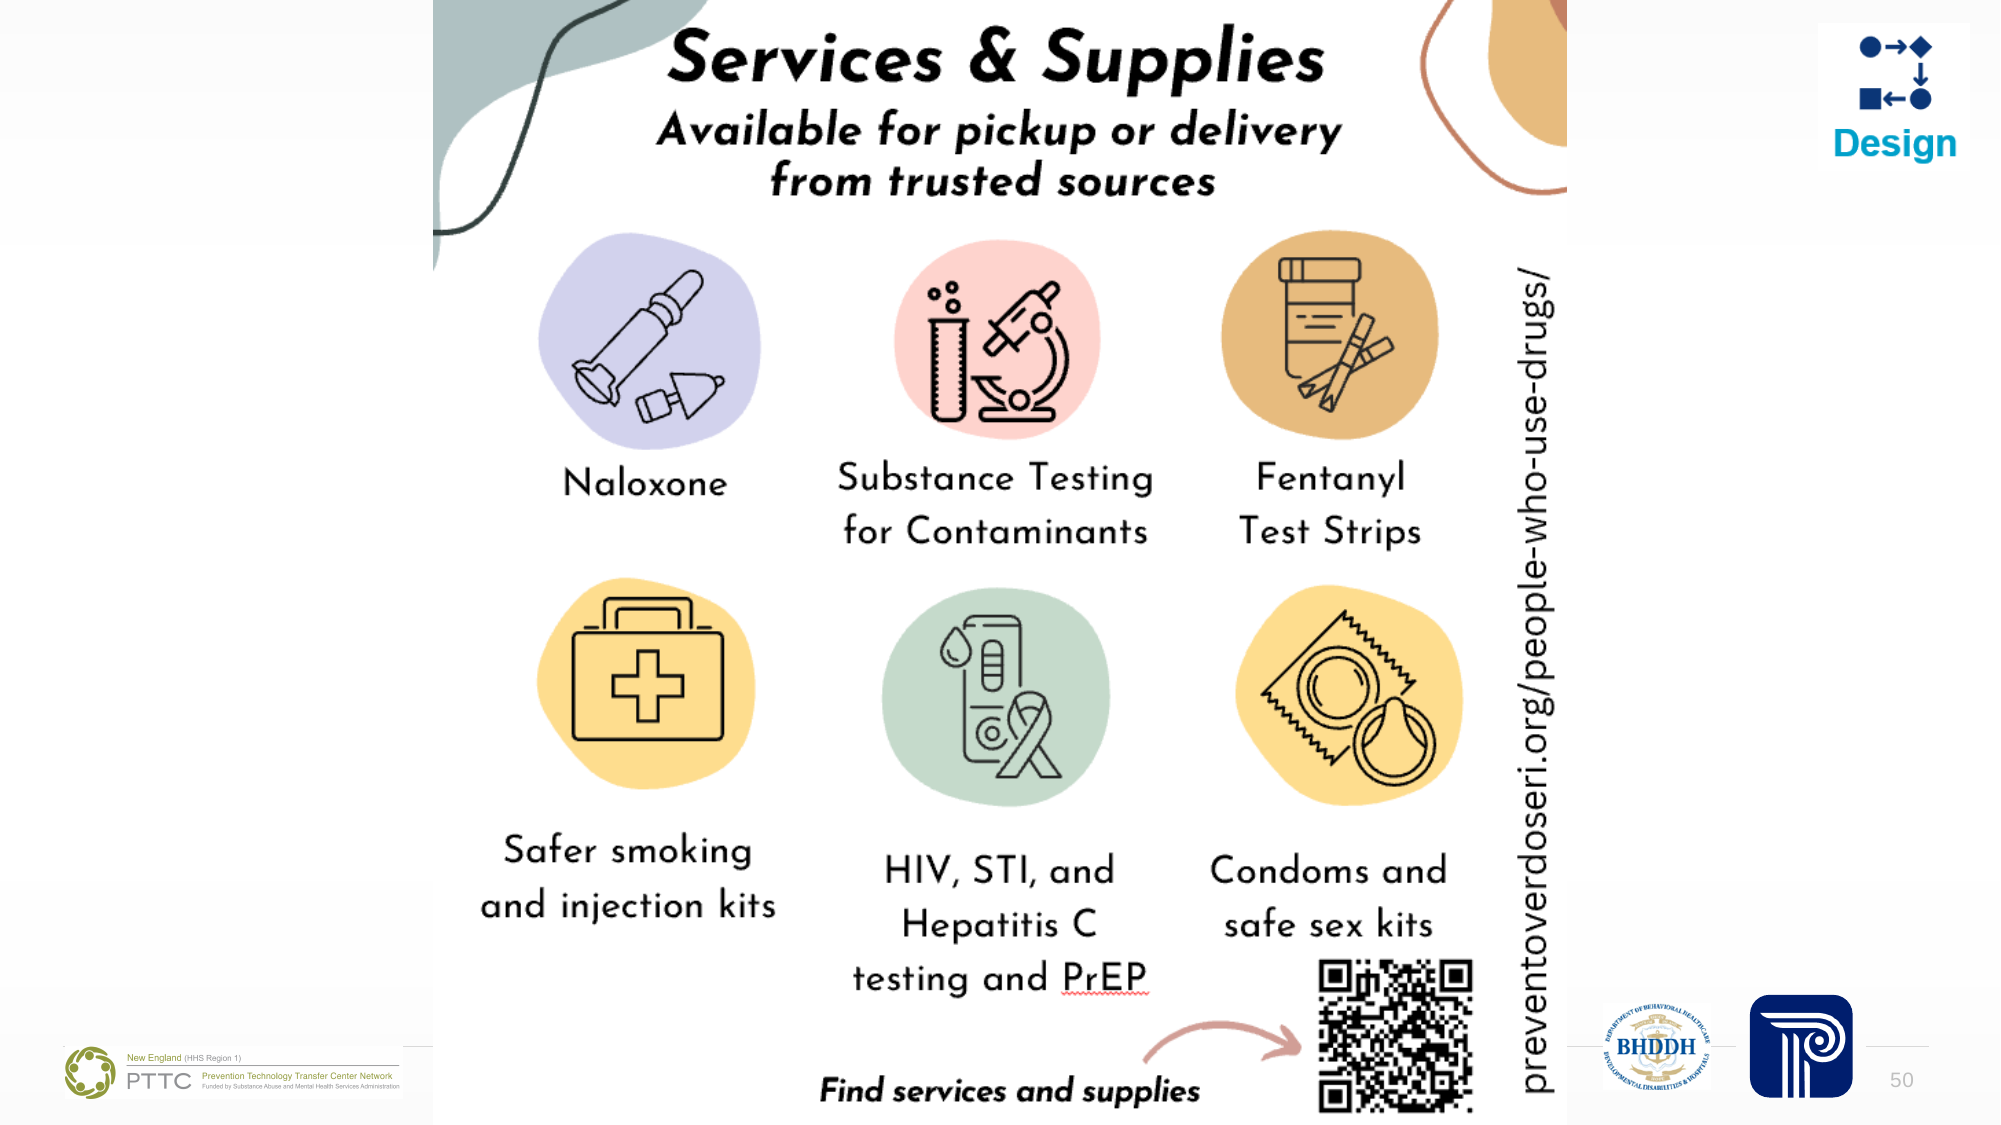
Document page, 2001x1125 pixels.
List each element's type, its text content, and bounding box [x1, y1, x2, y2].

picture [1818, 23, 1970, 171]
picture [65, 1046, 403, 1099]
picture [1603, 1003, 1711, 1090]
picture [433, 0, 1567, 1125]
picture [1749, 994, 1853, 1098]
slide_number 50 [1866, 1048, 1930, 1109]
